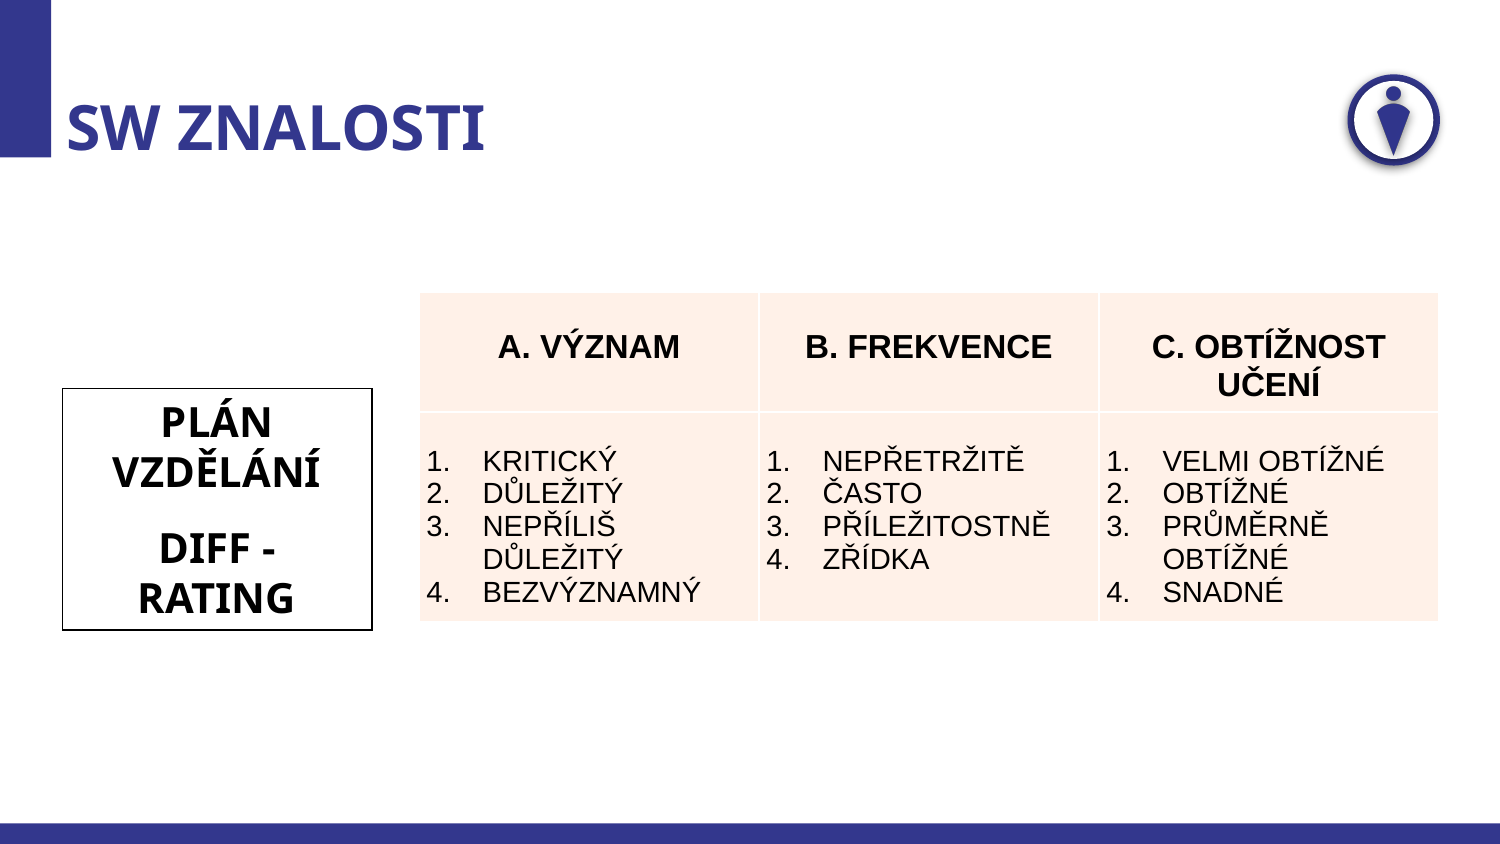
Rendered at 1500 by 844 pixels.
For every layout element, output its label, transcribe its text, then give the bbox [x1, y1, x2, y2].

table_header C. OBTÍŽNOST UČENÍ [1100, 293, 1438, 411]
title SW ZNALOSTI [51, 72, 1308, 167]
table_header A. VÝZNAM [420, 293, 758, 411]
table_cell VELMI OBTÍŽNÉ OBTÍŽNÉ PRŮMĚRNĚ OBTÍŽNÉ SNADNÉ [1100, 413, 1438, 621]
table_header B. FREKVENCE [760, 293, 1098, 411]
table_cell NEPŘETRŽITĚ ČASTO PŘÍLEŽITOSTNĚ ZŘÍDKA [760, 413, 1098, 621]
table_cell KRITICKÝ DŮLEŽITÝ NEPŘÍLIŠ DŮLEŽITÝ BEZVÝZNAMNÝ [420, 413, 758, 621]
text_box PLÁN VZDĚLÁNÍ DIFF - RATING [62, 388, 372, 630]
picture [1375, 83, 1412, 156]
